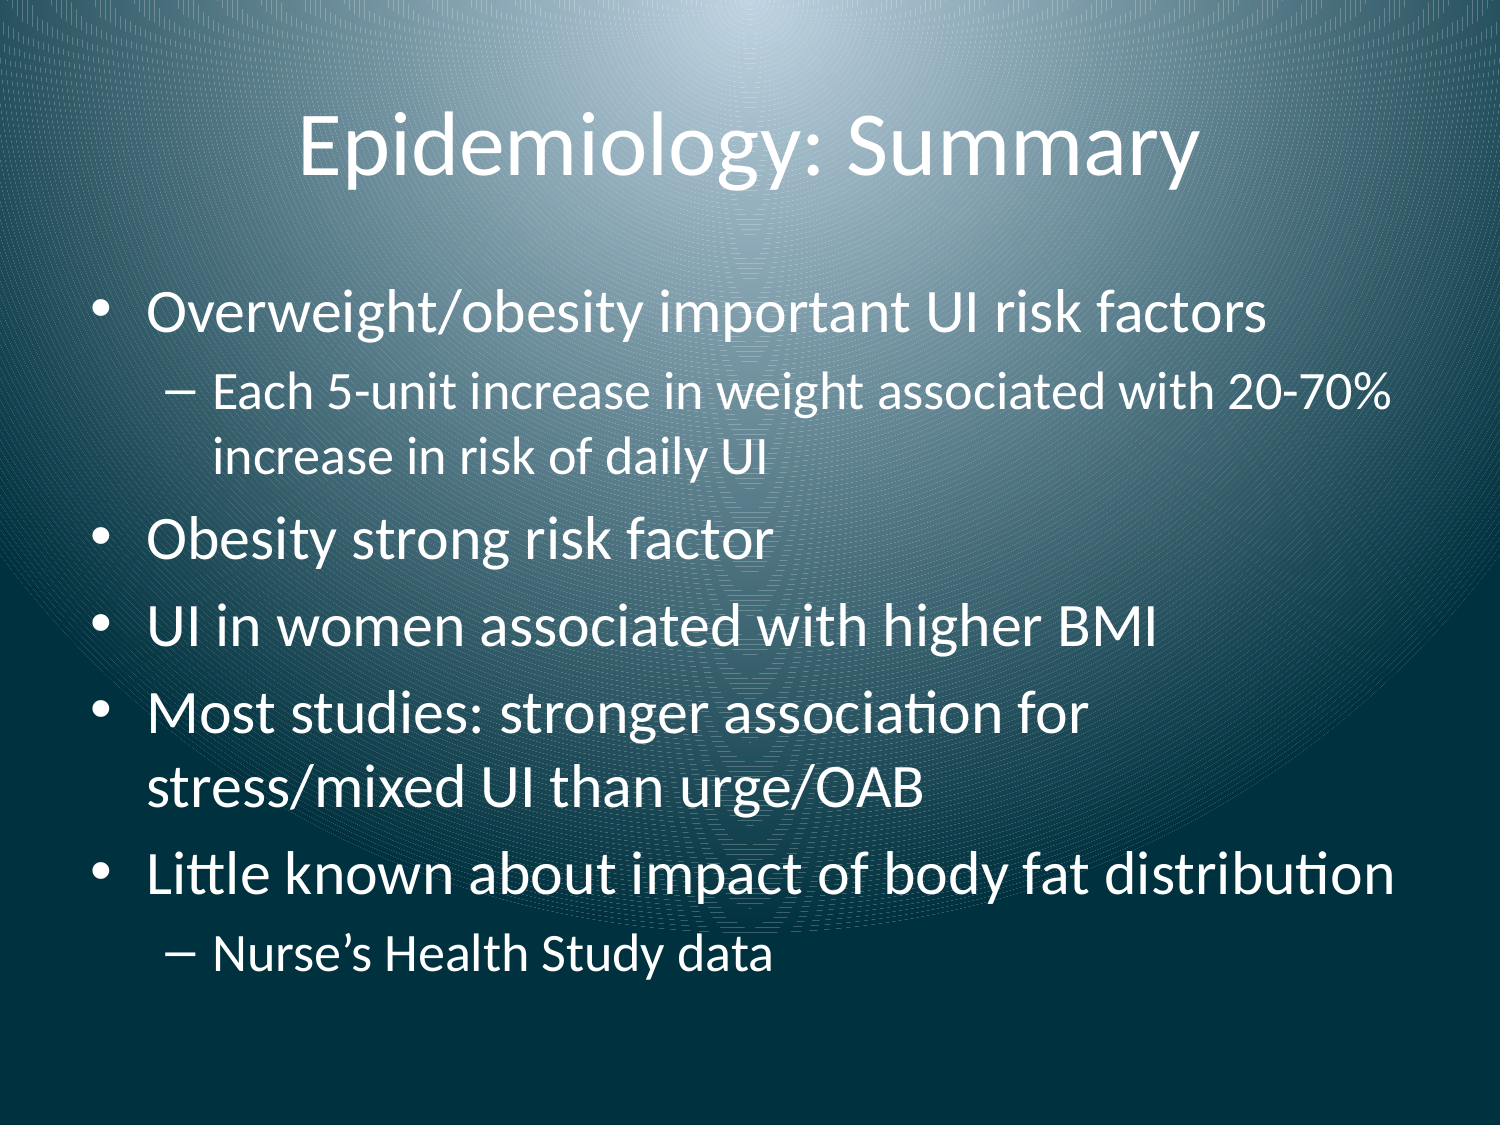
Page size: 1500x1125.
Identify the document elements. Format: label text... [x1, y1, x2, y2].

title Epidemiology: Summary [75, 45, 1425, 233]
list Overweight/obesity important UI risk factors Each 5-unit increase in weight associated with 20-70% increase in risk of daily UI Obesity strong risk factor UI in women associated with higher BMI Most studies: stronger association for stress/mixed UI than urge/OAB Little known about impact of body fat distribution Nurse’s Health Study data [75, 262, 1425, 1005]
